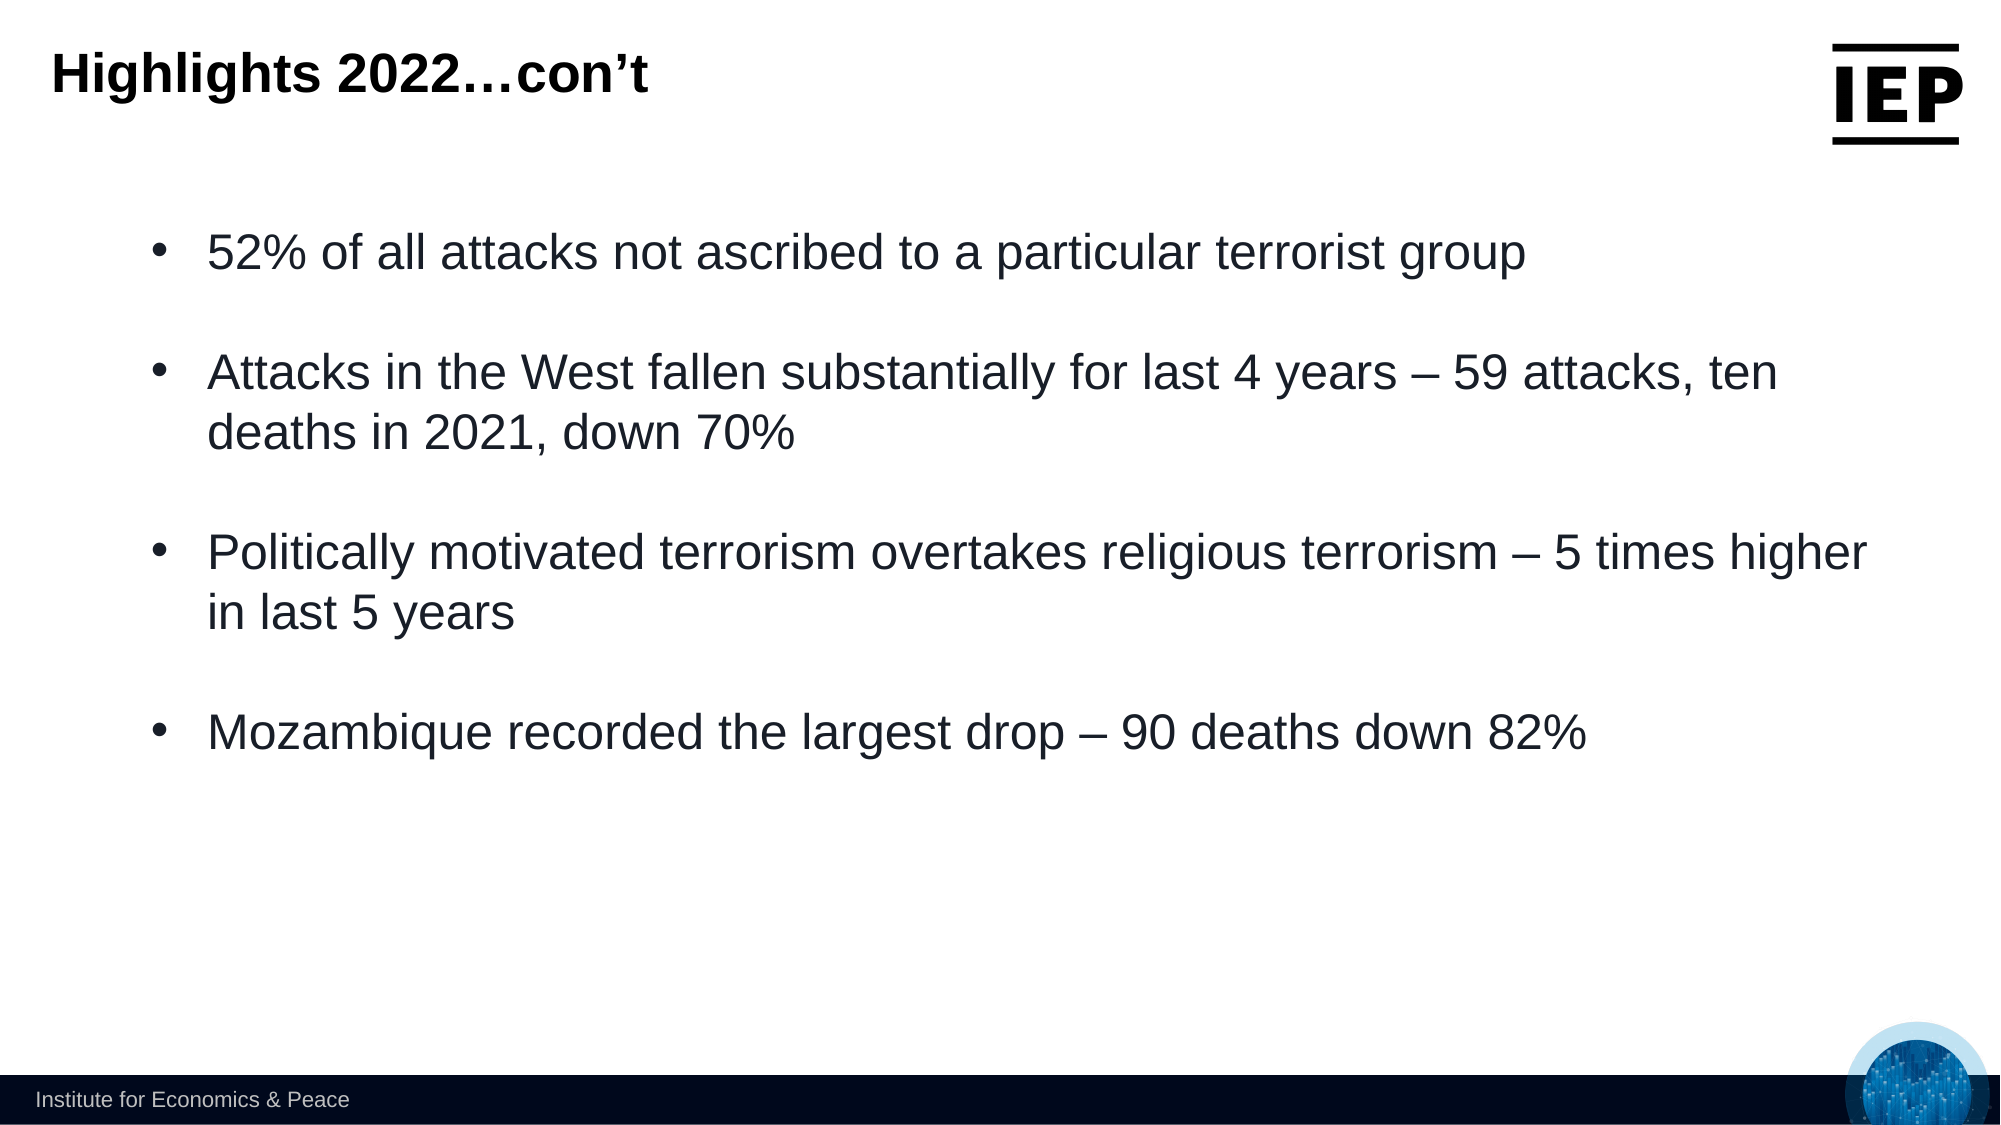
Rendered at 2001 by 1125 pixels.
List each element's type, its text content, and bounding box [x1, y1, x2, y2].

text_box 52% of all attacks not ascribed to a particular terrorist group Attacks in the West fallen substantially for last 4 years – 59 attacks, ten deaths in 2021, down 70% Politically motivated terrorism overtakes religious terrorism – 5 times higher in last 5 years Mozambique recorded the largest drop – 90 deaths down 82% [136, 211, 1916, 767]
text_box Highlights 2022…con’t [51, 44, 1670, 105]
picture [1836, 1013, 2001, 1125]
picture [1831, 43, 1964, 145]
